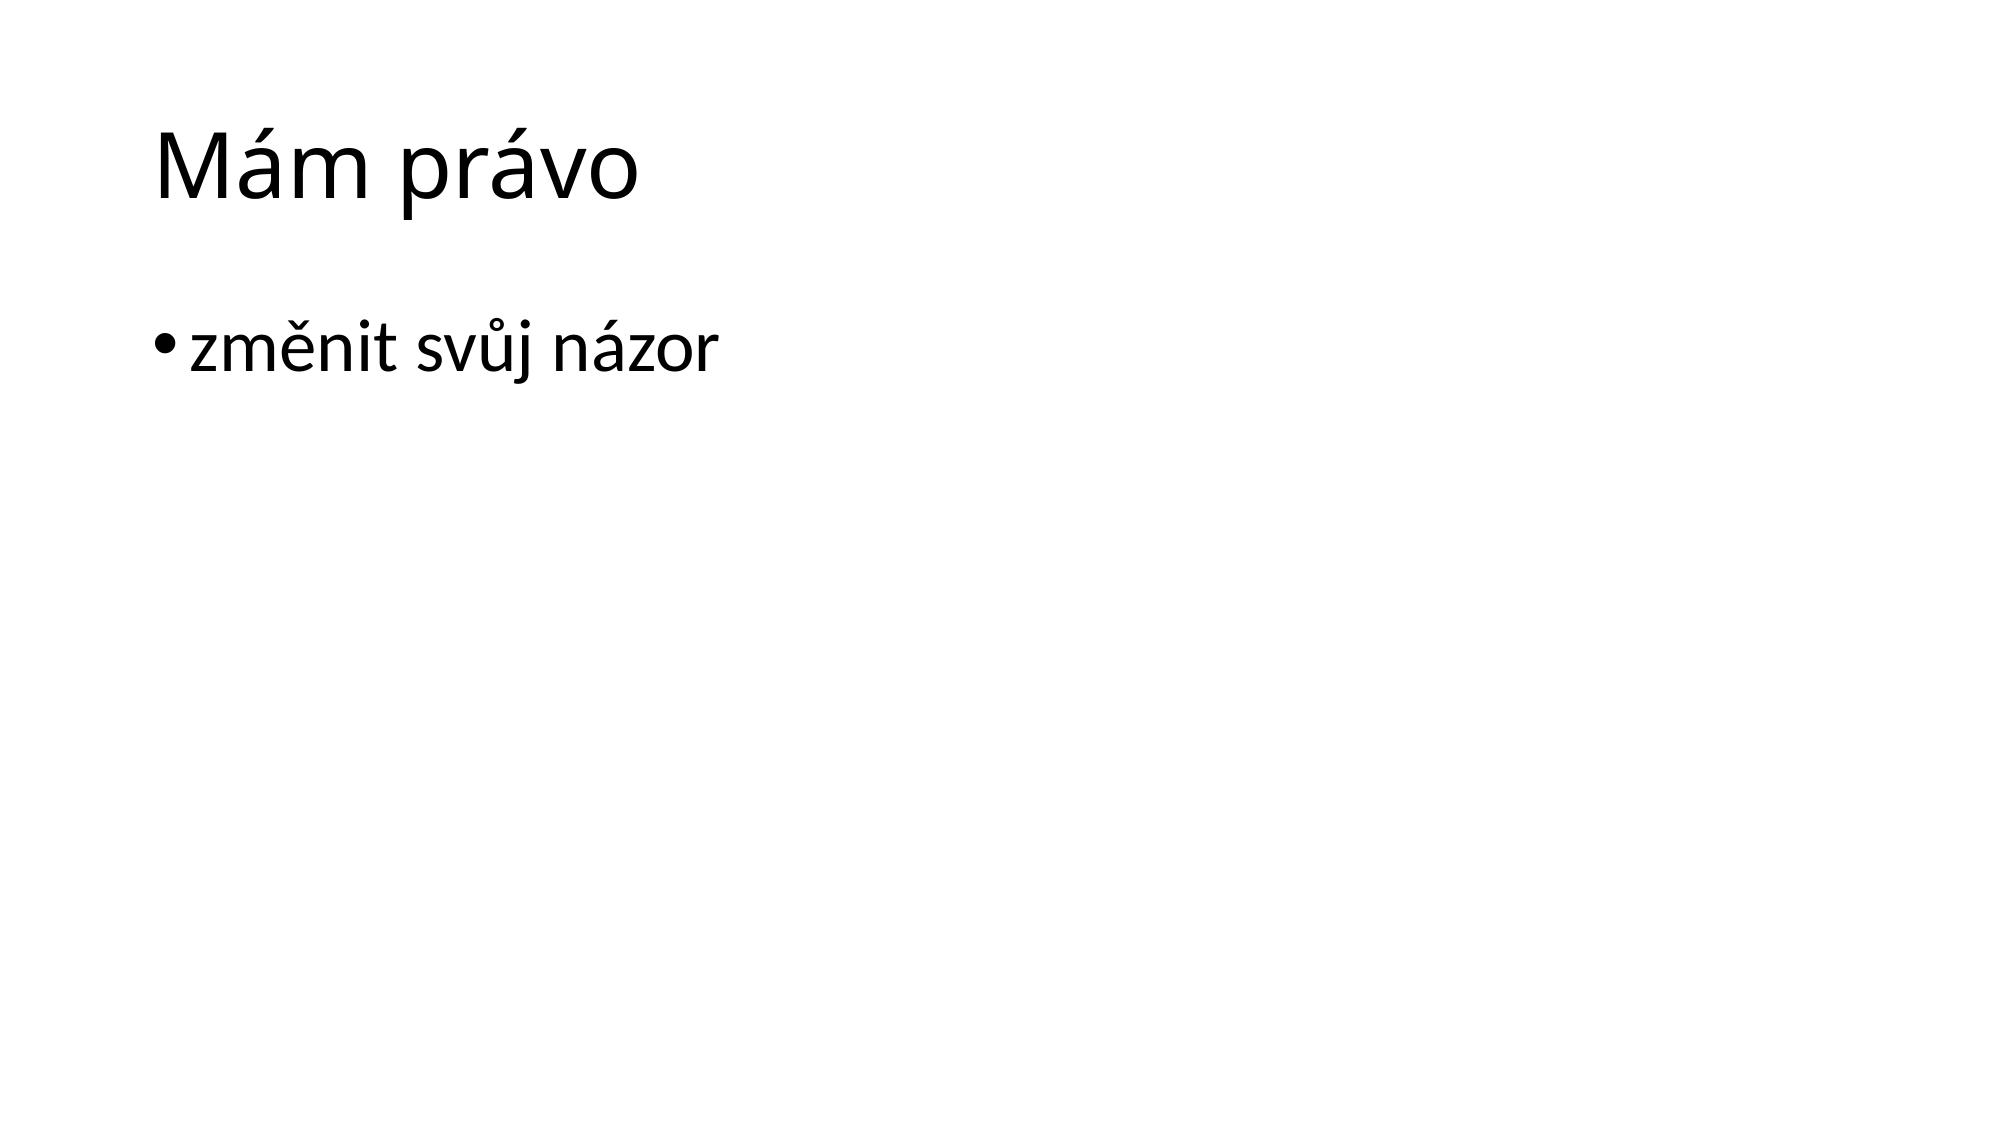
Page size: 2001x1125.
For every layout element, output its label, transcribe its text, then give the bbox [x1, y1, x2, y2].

list změnit svůj názor [137, 299, 1863, 1014]
title Mám právo [137, 59, 1863, 278]
